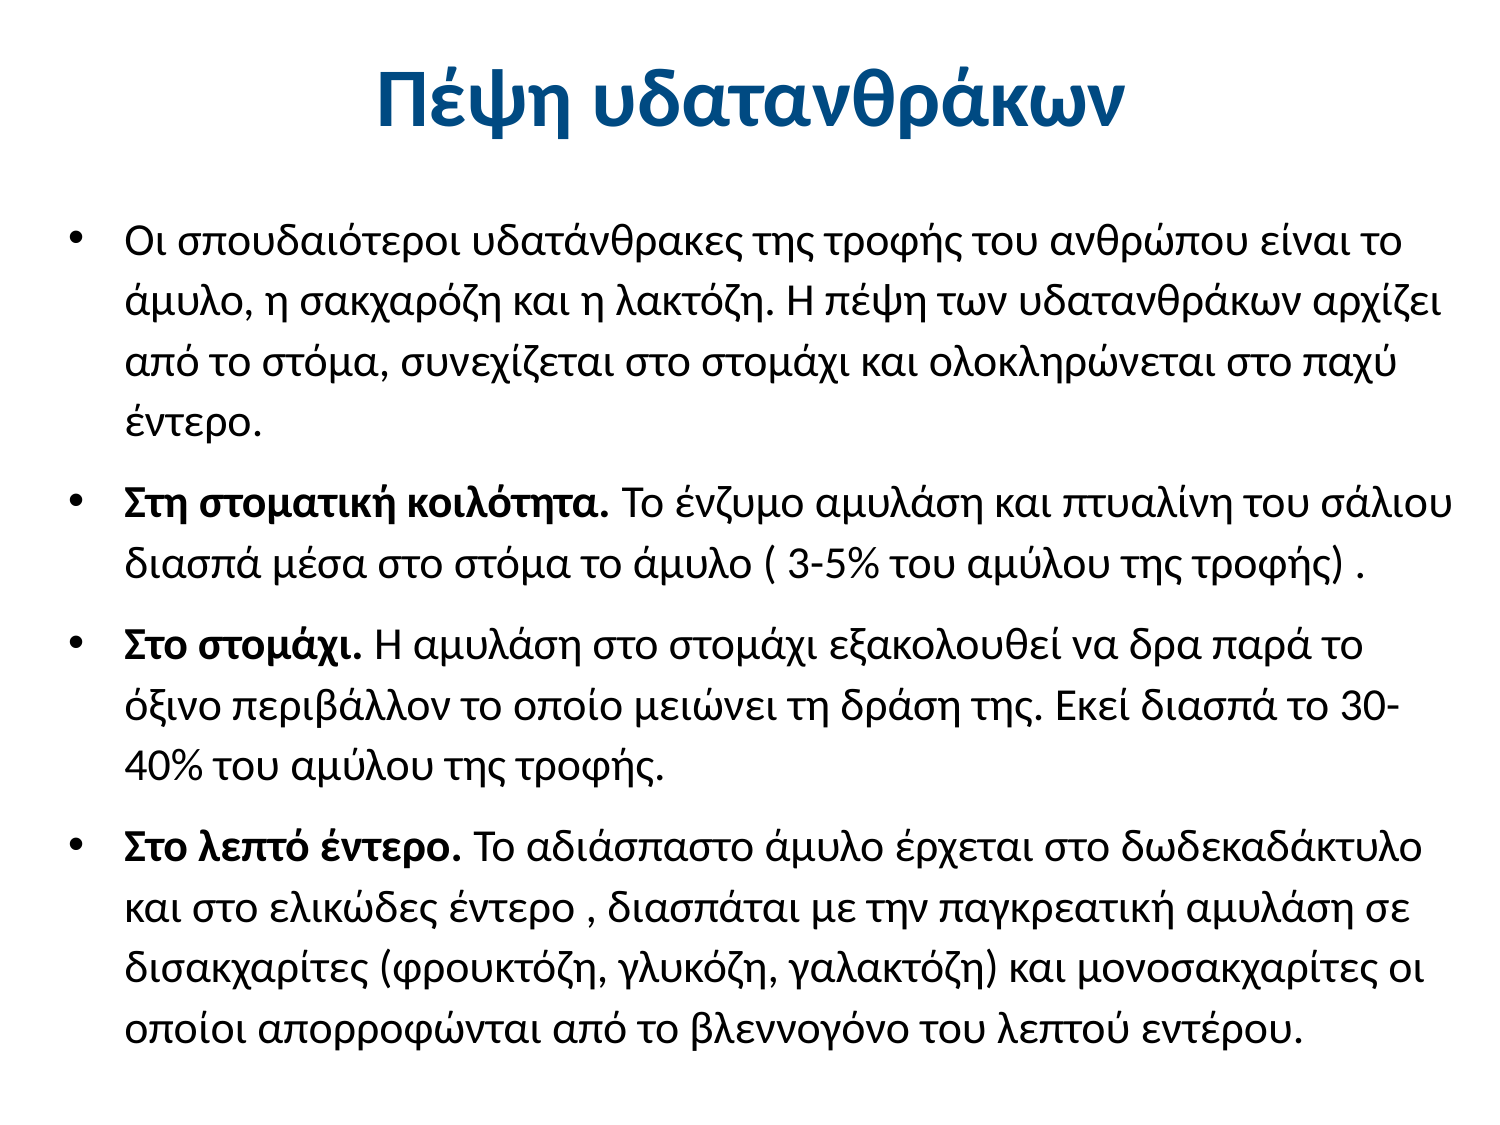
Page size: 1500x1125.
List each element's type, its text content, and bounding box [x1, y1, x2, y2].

title Πέψη υδατανθράκων [76, 19, 1427, 169]
list Οι σπουδαιότεροι υδατάνθρακες της τροφής του ανθρώπου είναι το άμυλο, η σακχαρόζη και η λακτόζη. Η πέψη των υδατανθράκων αρχίζει από το στόμα, συνεχίζεται στο στομάχι και ολοκληρώνεται στο παχύ έντερο. Στη στοματική κοιλότητα. Το ένζυμο αμυλάση και πτυαλίνη του σάλιου διασπά μέσα στο στόμα το άμυλο ( 3-5% του αμύλου της τροφής) . Στο στομάχι. Η αμυλάση στο στομάχι εξακολουθεί να δρα παρά το όξινο περιβάλλον το οποίο μειώνει τη δράση της. Εκεί διασπά το 30-40% του αμύλου της τροφής. Στο λεπτό έντερο. Το αδιάσπαστο άμυλο έρχεται στο δωδεκαδάκτυλο και στο ελικώδες έντερο , διασπάται με την παγκρεατική αμυλάση σε δισακχαρίτες (φρουκτόζη, γλυκόζη, γαλακτόζη) και μονοσακχαρίτες οι οποίοι απορροφώνται από το βλεννογόνο του λεπτού εντέρου. [53, 196, 1483, 1125]
